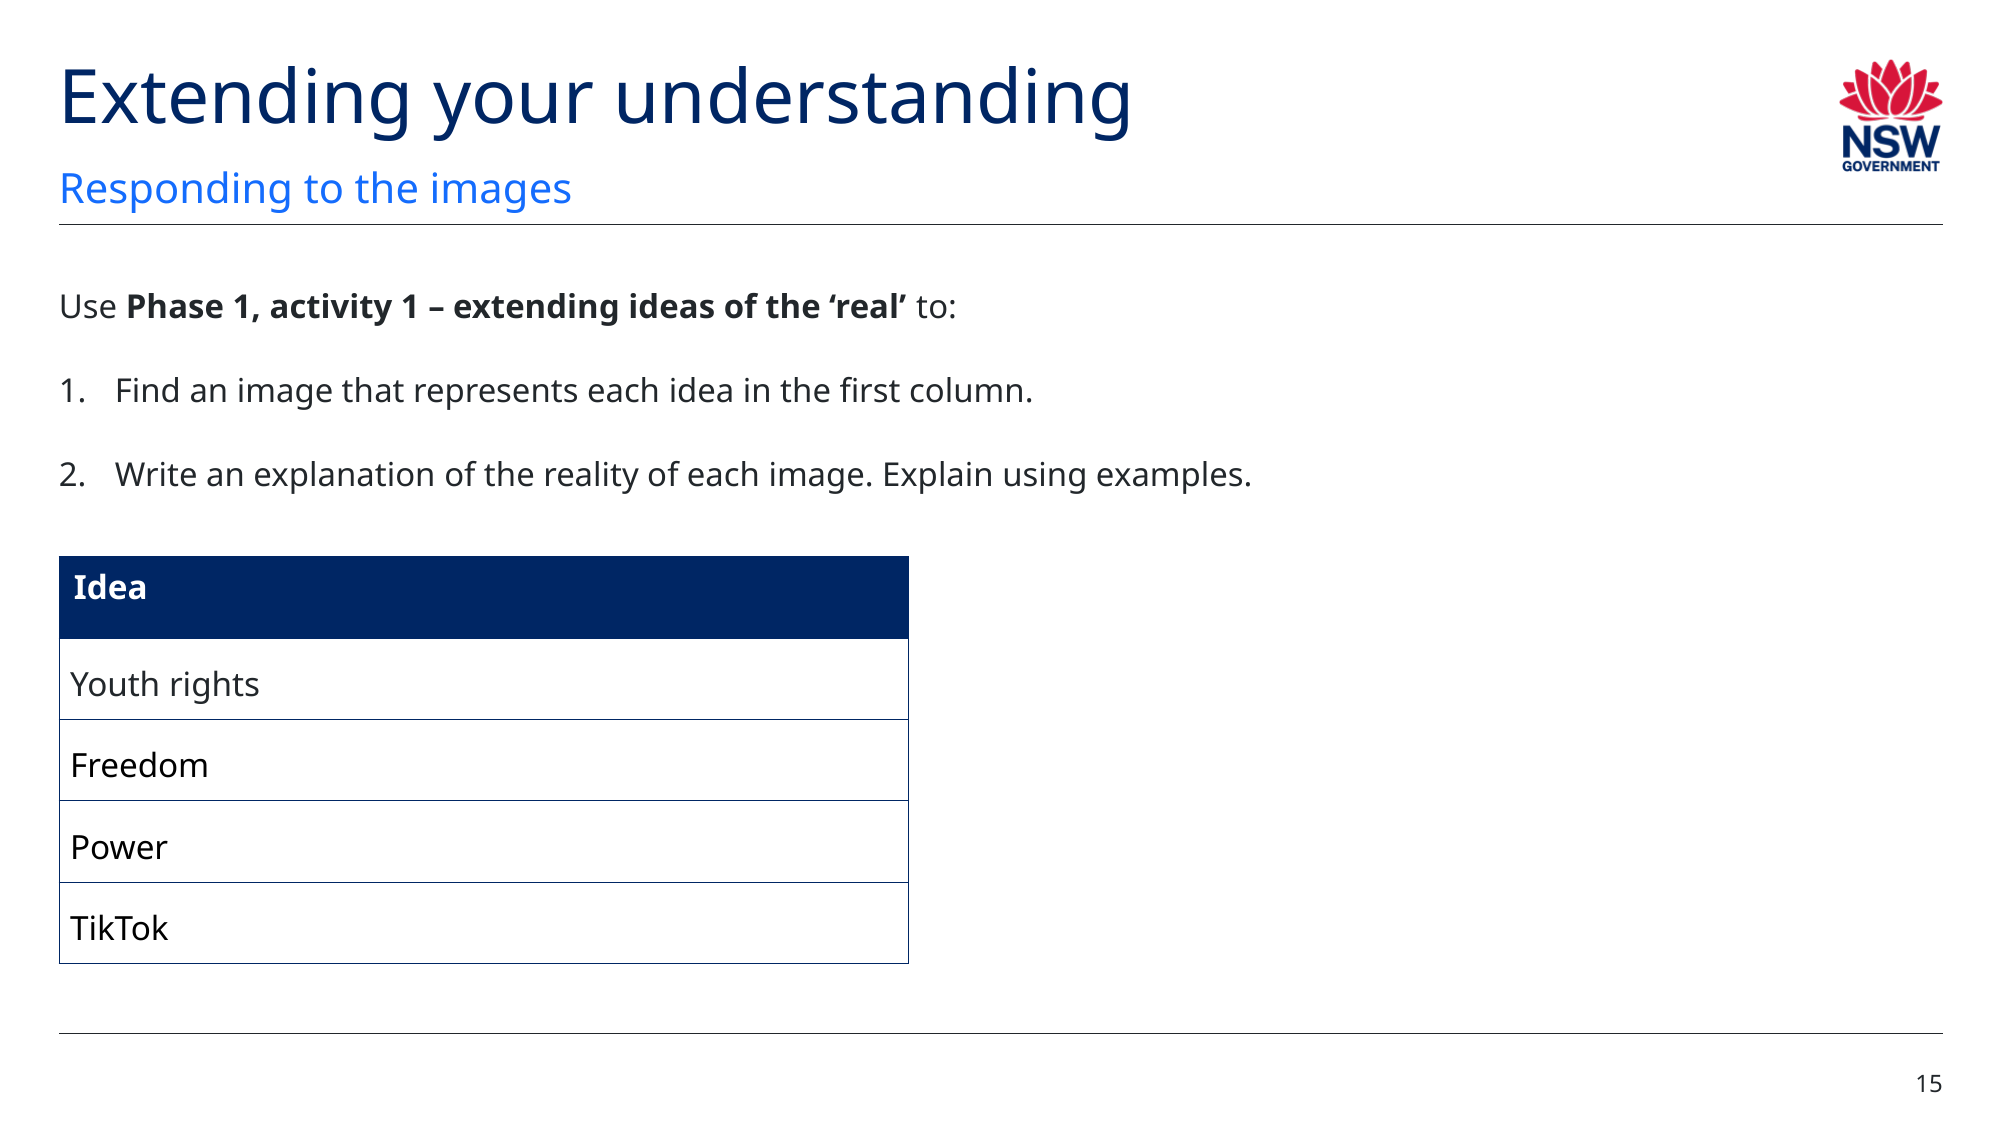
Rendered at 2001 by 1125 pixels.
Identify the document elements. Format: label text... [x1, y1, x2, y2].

table_cell TikTok [60, 883, 908, 963]
title Extending your understanding (1) [59, 59, 1713, 149]
picture [1839, 59, 1943, 172]
list Responding to the images [59, 161, 1713, 212]
list Use Phase 1, activity 1 – extending ideas of the ‘real’ to: Find an image that represents each idea in the first column. Write an explanation of the reality of each image. Explain using examples. [59, 265, 1943, 494]
table_header Idea [60, 557, 908, 638]
table_cell Power [60, 801, 908, 882]
slide_number 15 [1824, 1068, 1943, 1099]
table_cell Youth rights [60, 639, 908, 719]
table_cell Freedom [60, 720, 908, 800]
